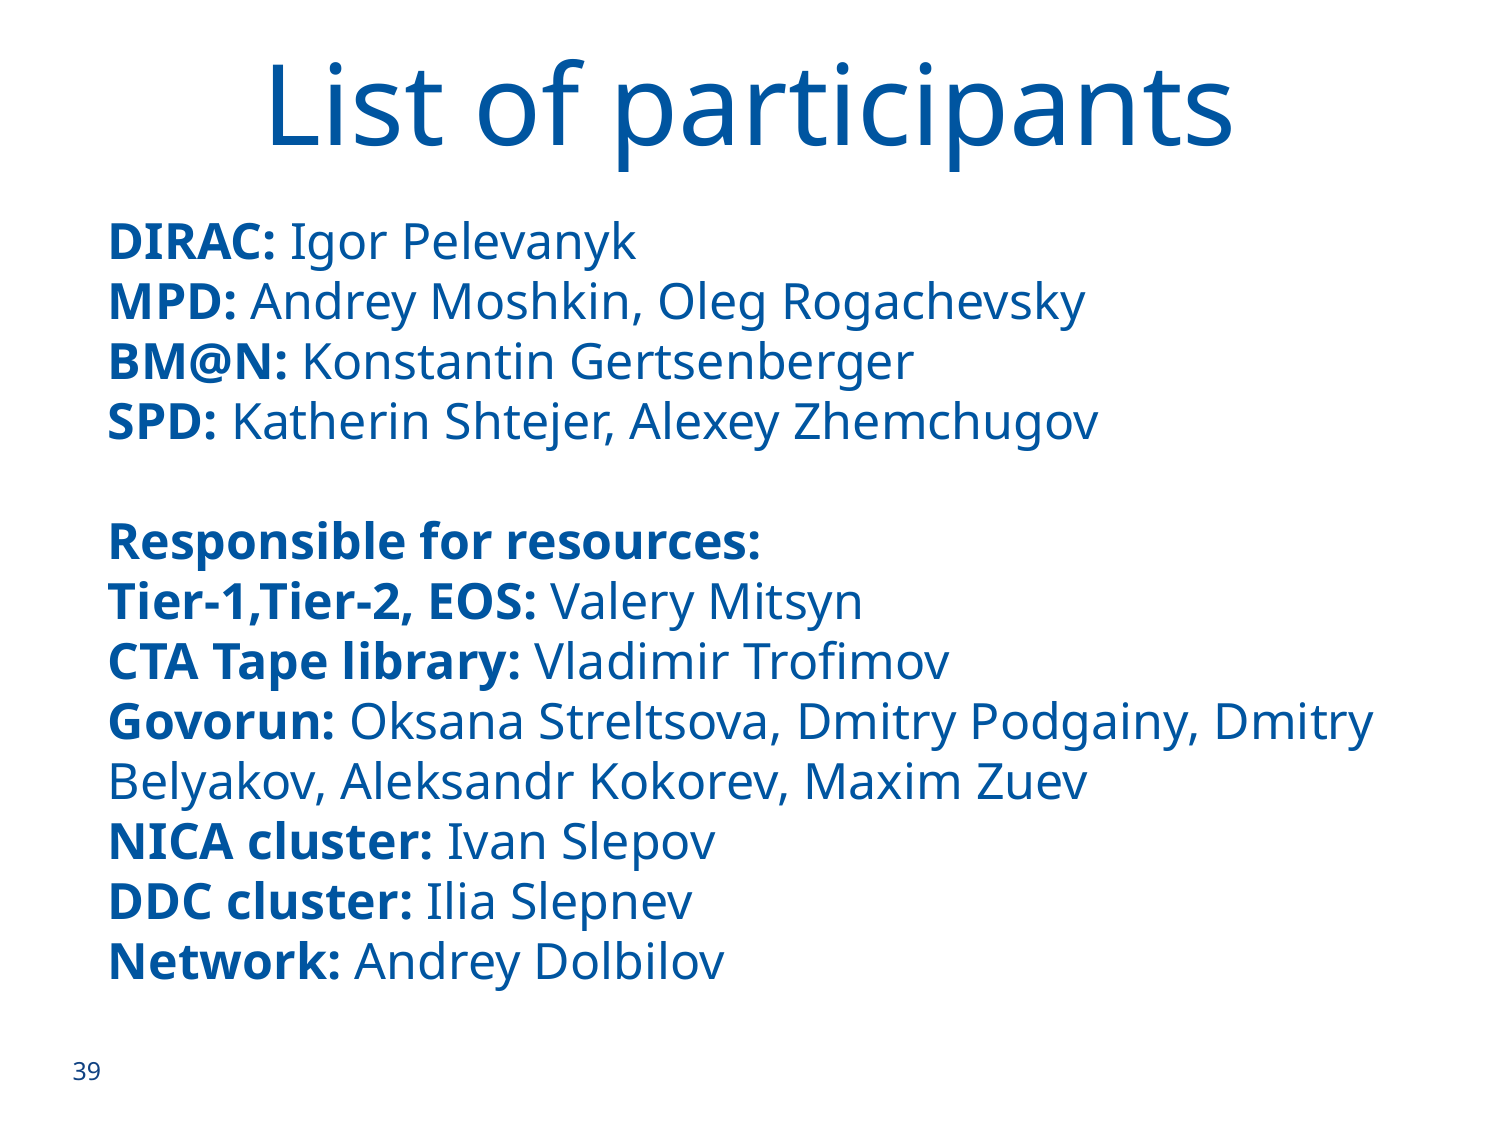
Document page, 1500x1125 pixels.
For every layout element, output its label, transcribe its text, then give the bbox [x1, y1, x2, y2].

text_box List of participants [0, 0, 1500, 201]
slide_number 39 [33, 1042, 117, 1103]
title DIRAC: Igor Pelevanyk MPD: Andrey Moshkin, Oleg Rogachevsky BM@N: Konstantin Gertsenberger SPD: Katherin Shtejer, Alexey Zhemchugov Responsible for resources: Tier-1,Tier-2, EOS: Valery Mitsyn CTA Tape library: Vladimir Trofimov Govorun: Oksana Streltsova, Dmitry Podgainy, Dmitry Belyakov, Aleksandr Kokorev, Maxim Zuev NICA cluster: Ivan Slepov DDC cluster: Ilia Slepnev Network: Andrey Dolbilov [100, 201, 1450, 1106]
